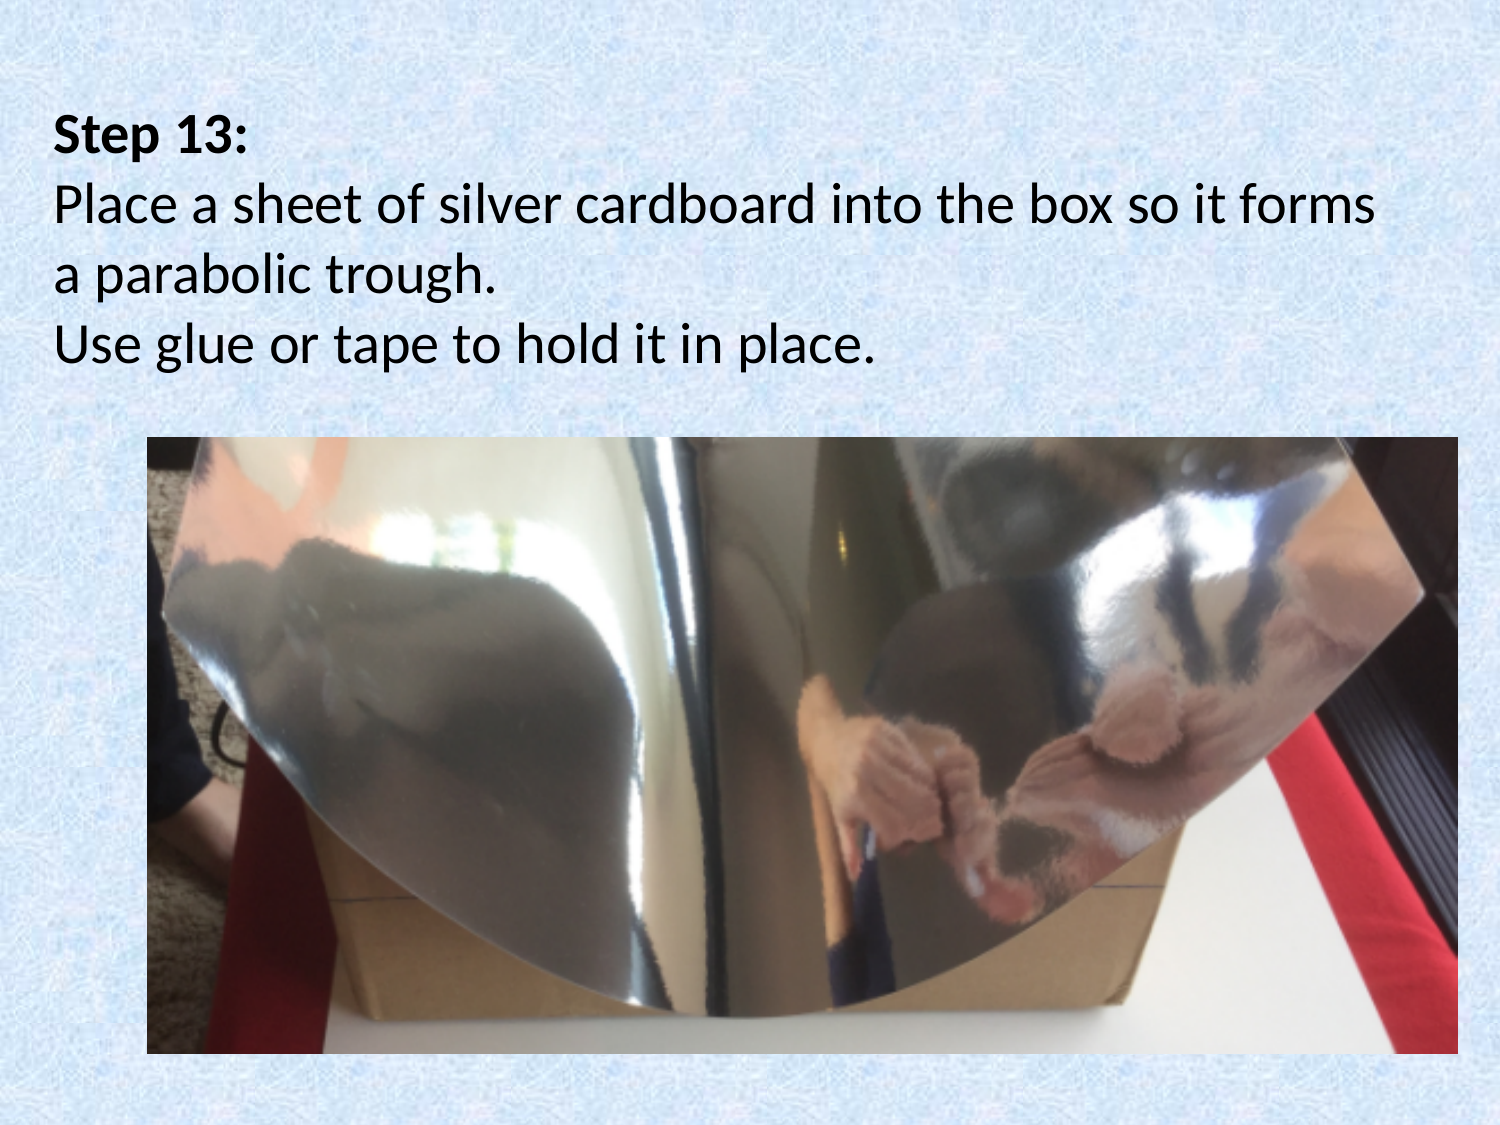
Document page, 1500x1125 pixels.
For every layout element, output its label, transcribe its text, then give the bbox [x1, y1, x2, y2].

text_box Step 13: Place a sheet of silver cardboard into the box so it forms a parabolic trough. Use glue or tape to hold it in place. [38, 87, 1400, 383]
picture [0, 0, 1500, 1125]
